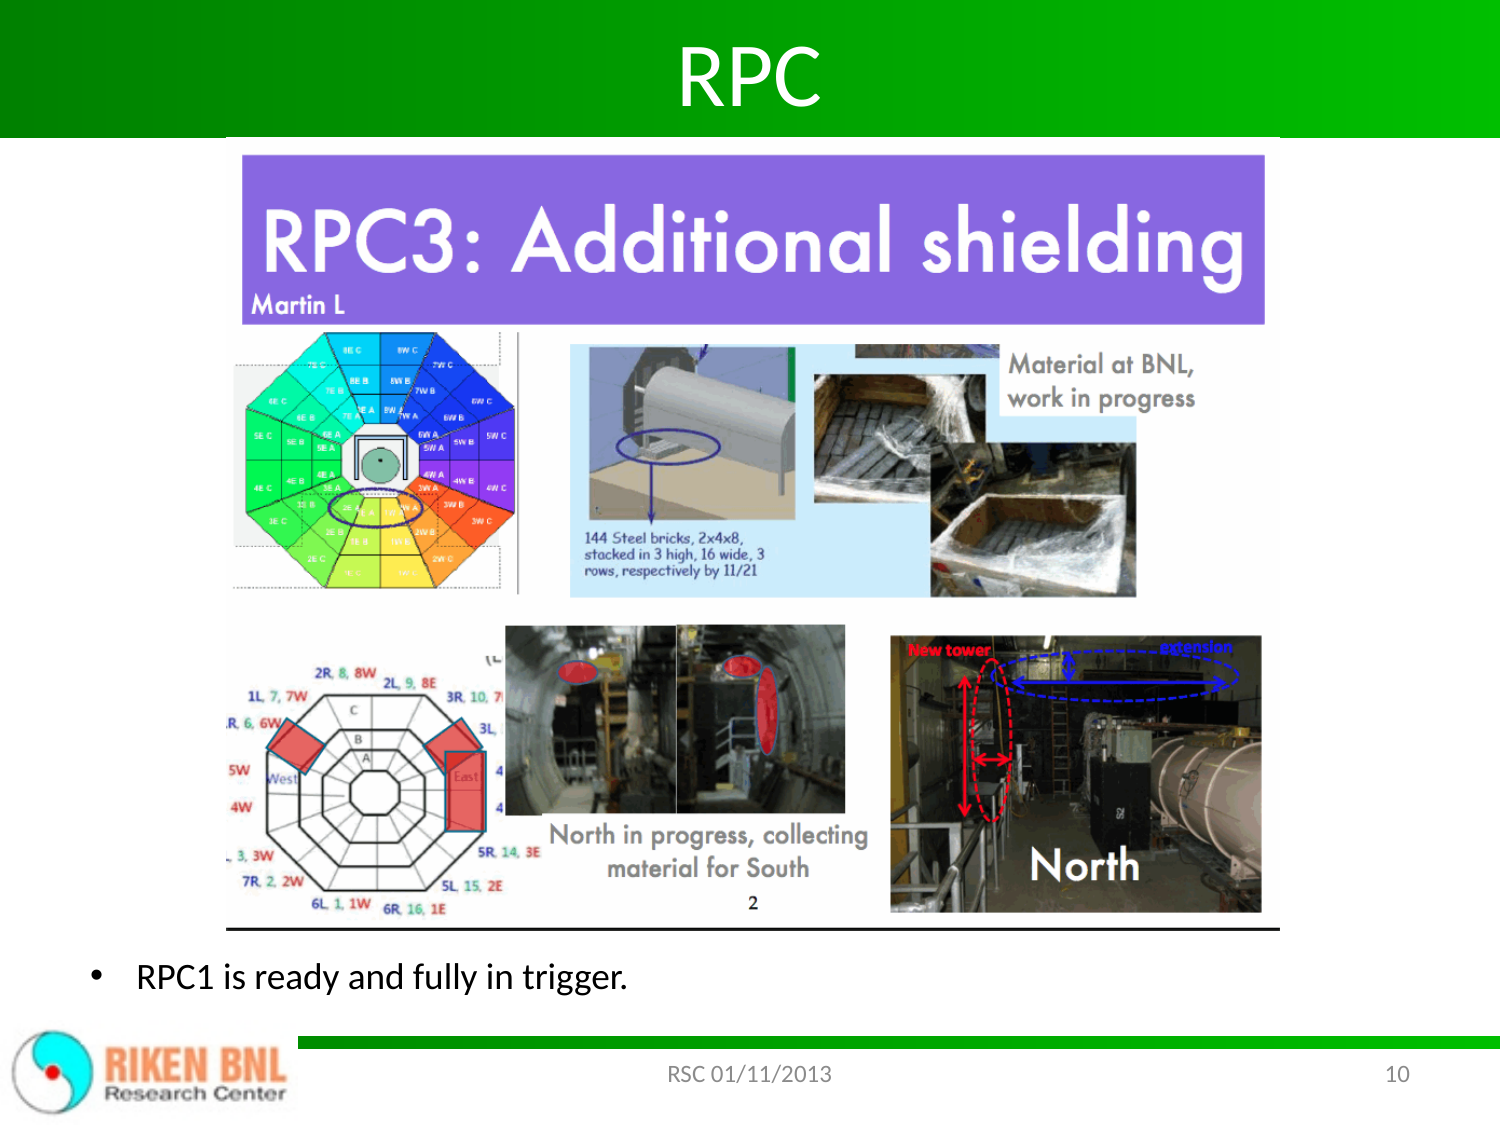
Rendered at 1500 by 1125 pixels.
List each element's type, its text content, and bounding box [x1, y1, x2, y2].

picture [225, 137, 1280, 932]
title RPC [75, 3, 1425, 138]
picture [0, 1020, 298, 1125]
slide_number 10 [1074, 1042, 1425, 1103]
footer RSC 01/11/2013 [512, 1042, 988, 1103]
list RPC1 is ready and fully in trigger. [75, 945, 1425, 1005]
